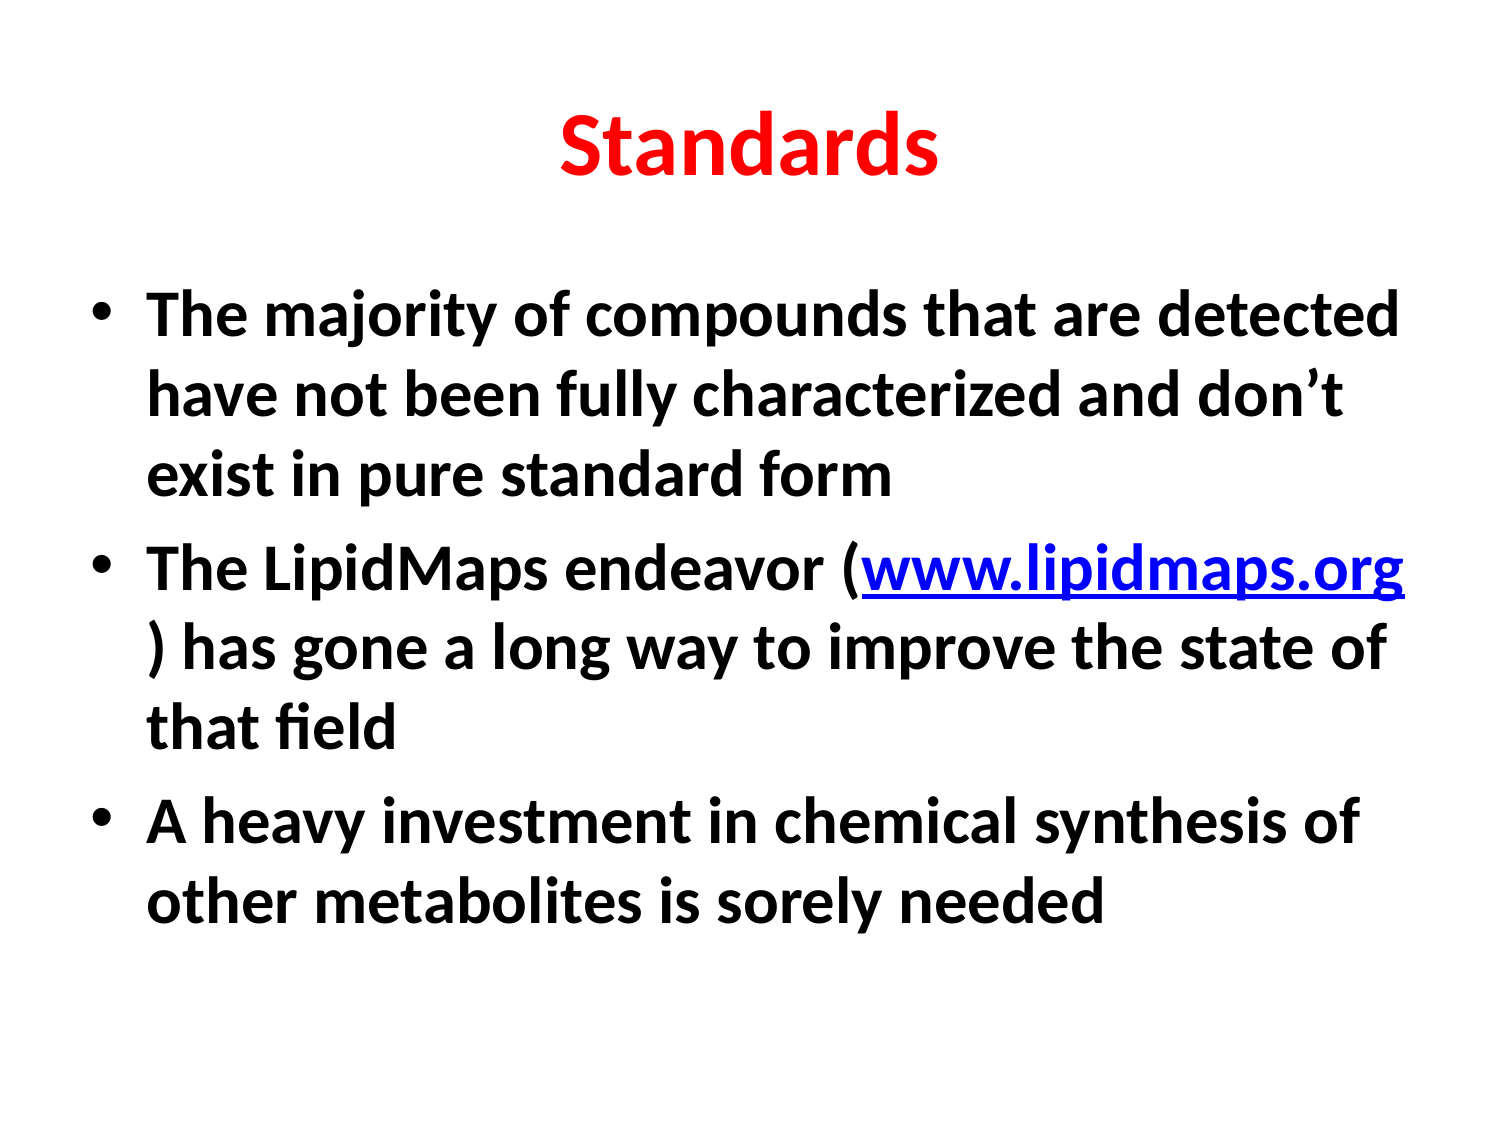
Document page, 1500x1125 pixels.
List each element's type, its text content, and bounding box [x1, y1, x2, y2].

list The majority of compounds that are detected have not been fully characterized and don’t exist in pure standard form The LipidMaps endeavor (www.lipidmaps.org) has gone a long way to improve the state of that field A heavy investment in chemical synthesis of other metabolites is sorely needed [75, 262, 1425, 1005]
title Standards [75, 45, 1425, 233]
